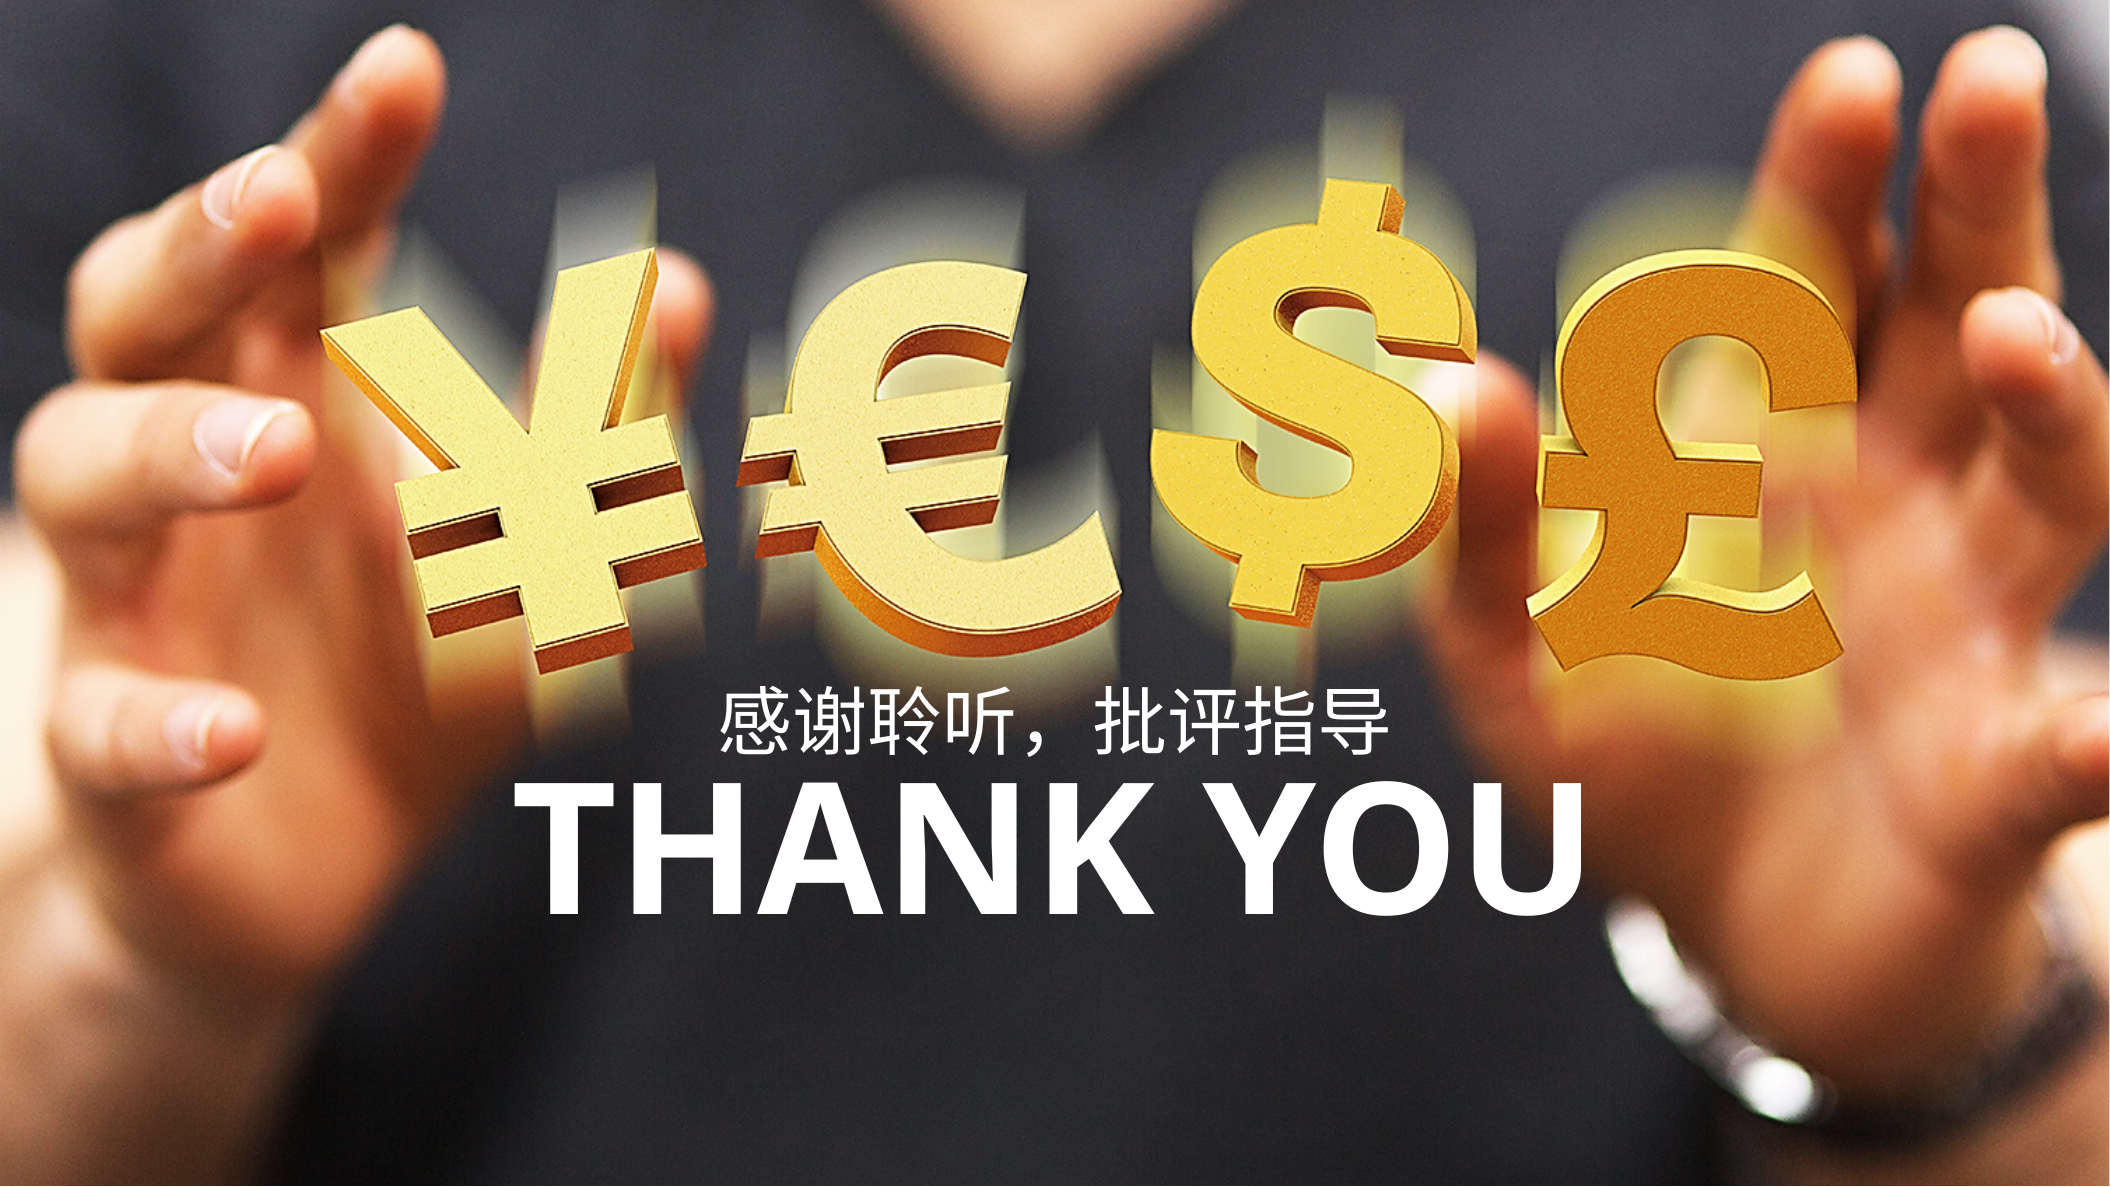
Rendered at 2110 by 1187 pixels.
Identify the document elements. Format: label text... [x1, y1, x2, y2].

text_box 感谢聆听，批评指导 [510, 674, 1599, 765]
text_box THANK YOU [443, 731, 1666, 952]
text_box [0, 0, 2110, 1186]
